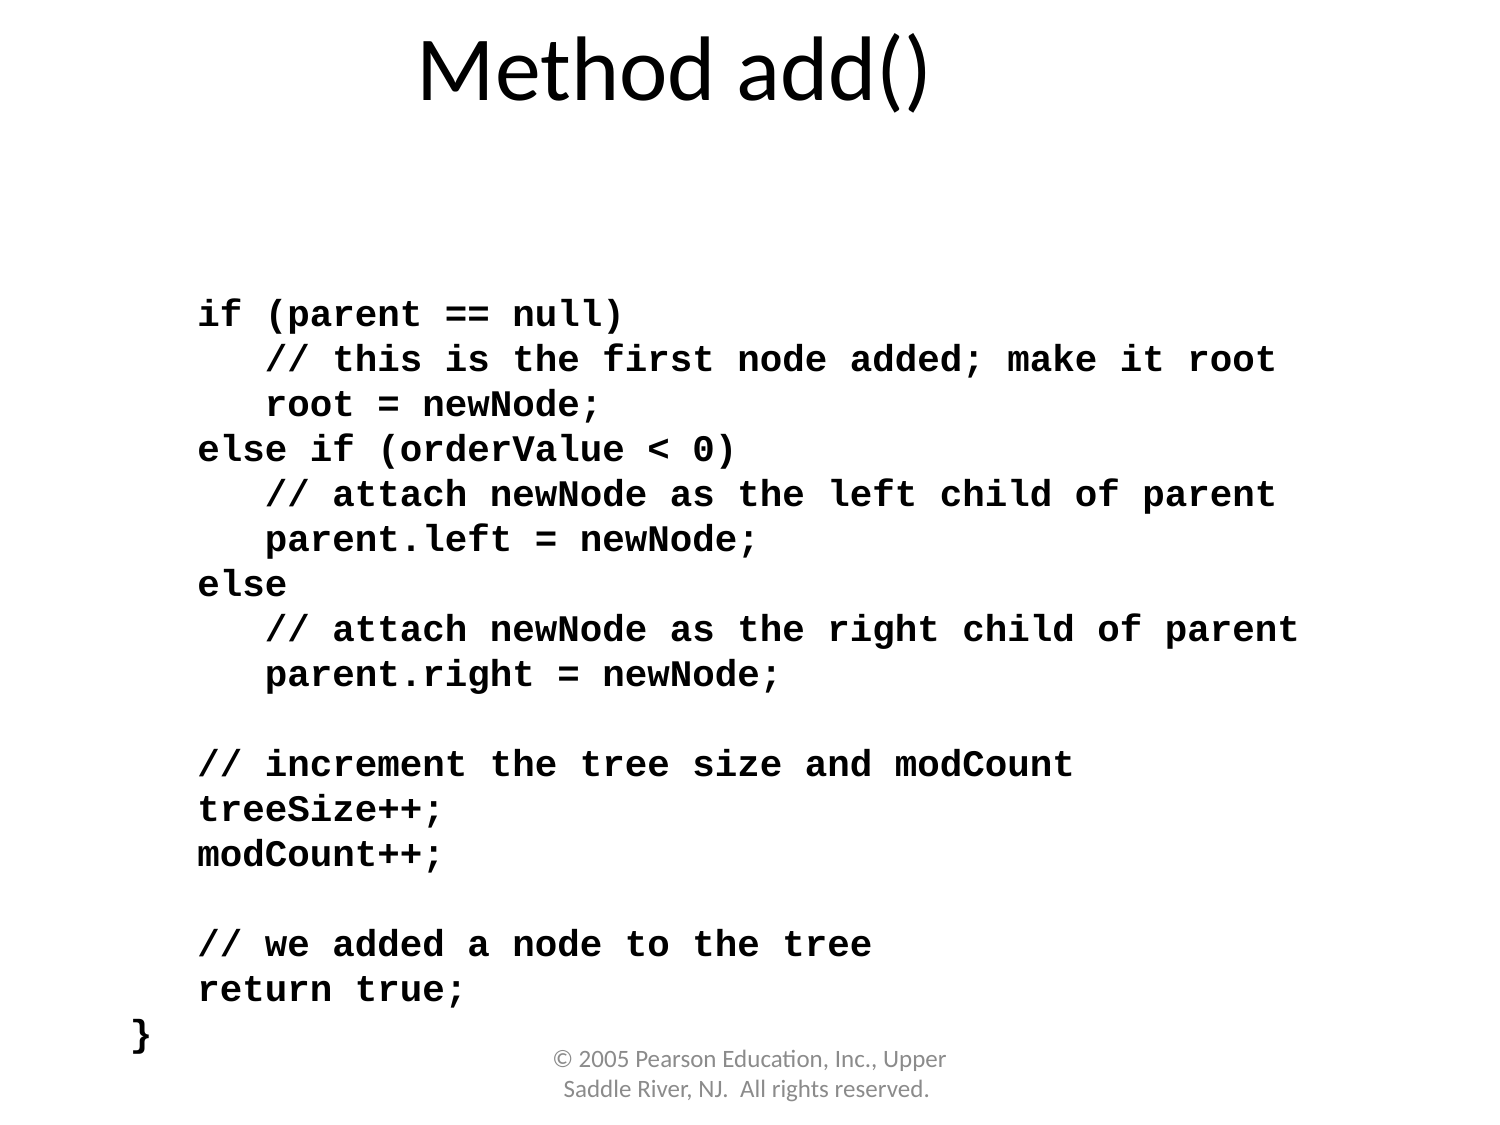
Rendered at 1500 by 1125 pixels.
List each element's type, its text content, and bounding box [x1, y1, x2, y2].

footer © 2005 Pearson Education, Inc., Upper Saddle River, NJ. All rights reserved. [512, 1062, 988, 1103]
title Method add() [0, 0, 1350, 238]
text_box if (parent == null) // this is the first node added; make it root root = newNode; else if (orderValue < 0) // attach newNode as the left child of parent parent.left = newNode; else // attach newNode as the right child of parent parent.right = newNode; // increment the tree size and modCount treeSize++; modCount++; // we added a node to the tree return true; } [115, 281, 1315, 1062]
